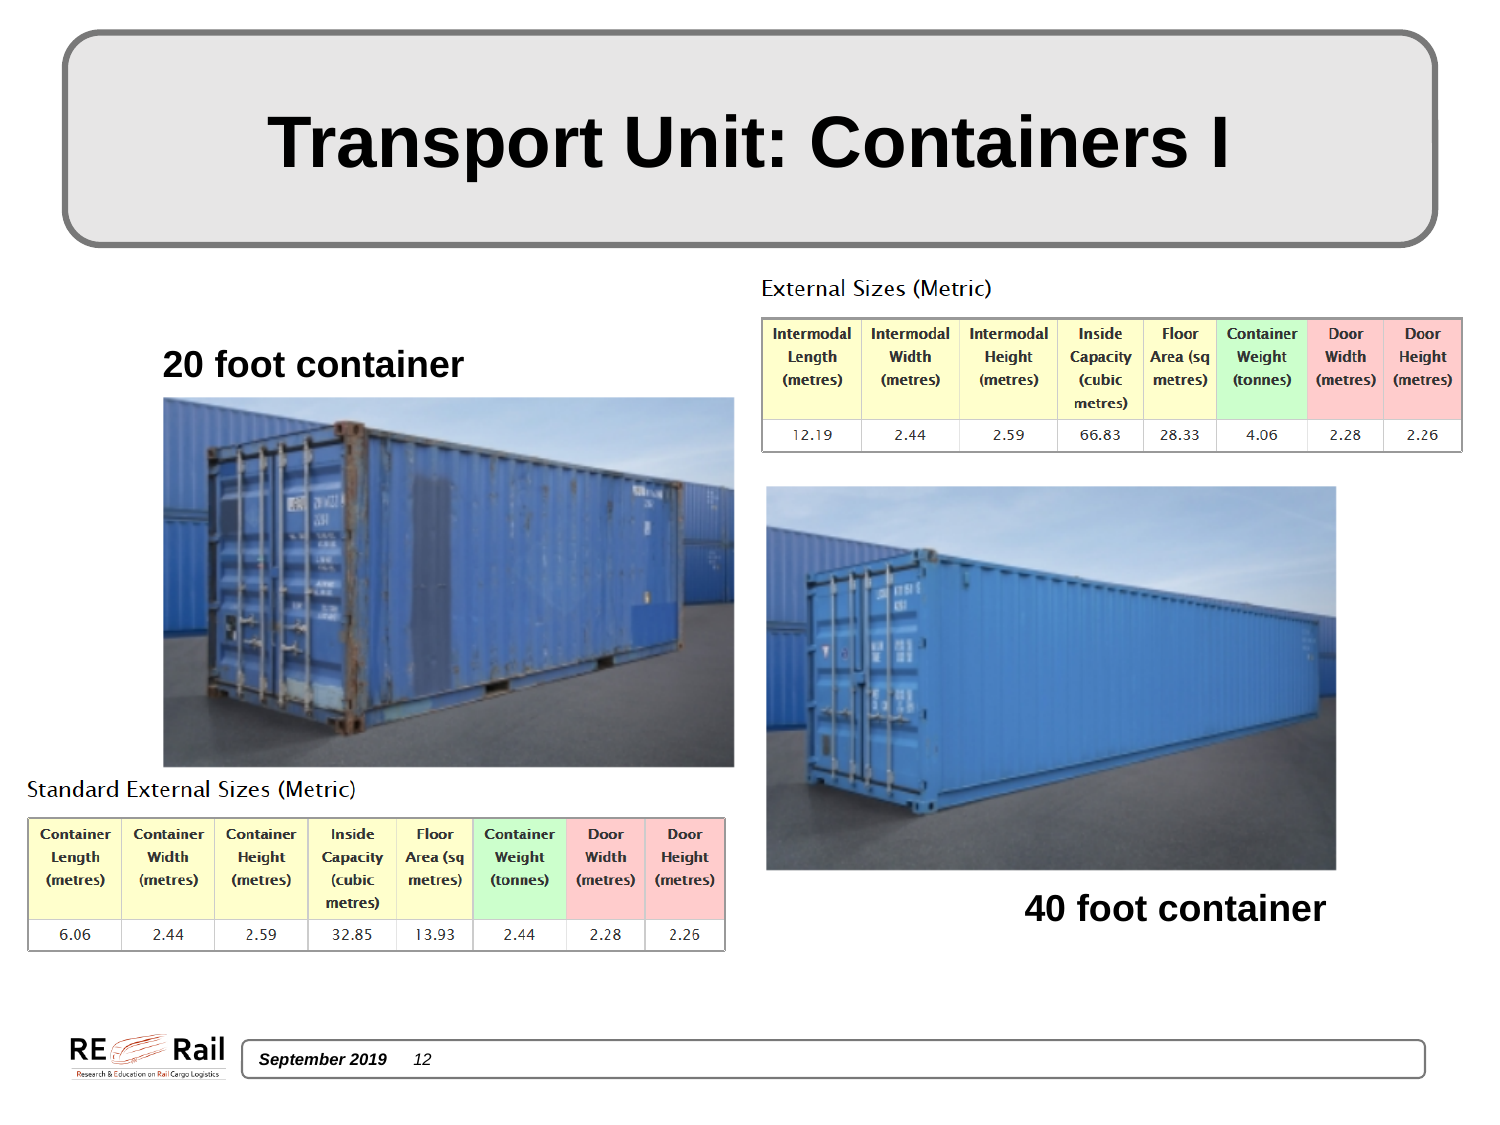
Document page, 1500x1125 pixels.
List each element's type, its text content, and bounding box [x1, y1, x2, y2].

text_box 20 foot container [147, 332, 703, 392]
picture [68, 1032, 226, 1080]
picture [14, 396, 736, 966]
text_box 40 foot container [1009, 876, 1500, 937]
title Transport Unit: Containers I [88, 45, 1412, 233]
picture [749, 266, 1470, 459]
picture [765, 485, 1338, 872]
